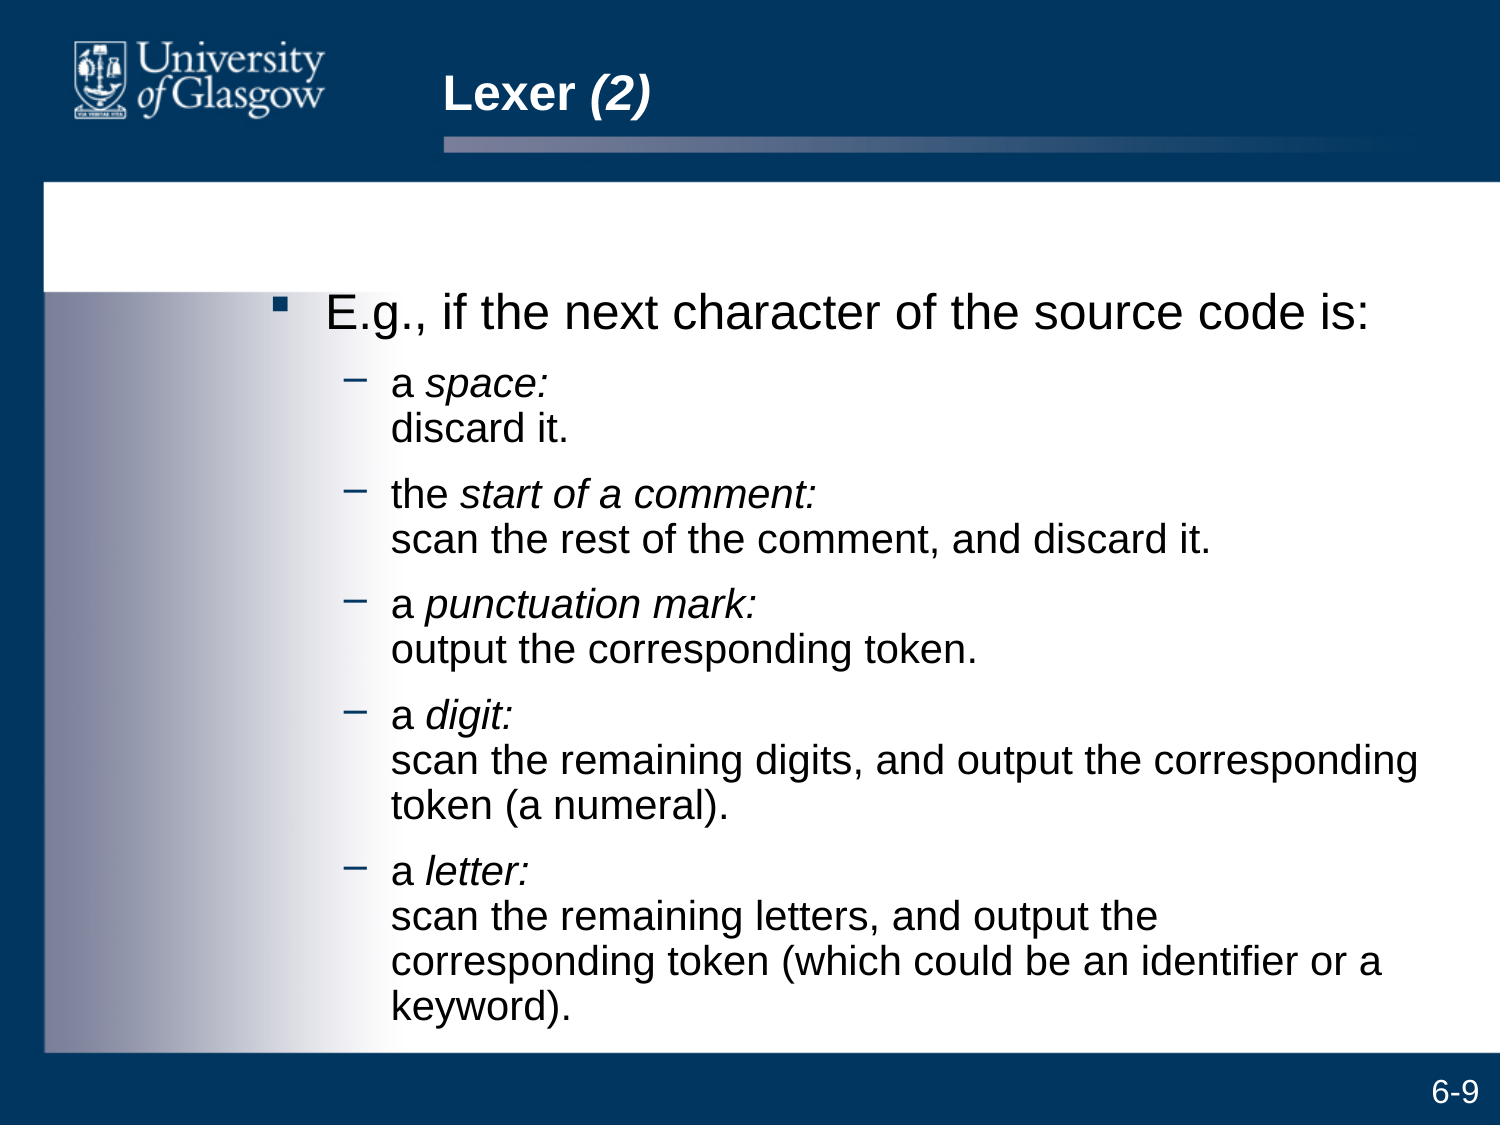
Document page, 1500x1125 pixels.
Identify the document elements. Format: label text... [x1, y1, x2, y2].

list E.g., if the next character of the source code is: a space: discard it. the start of a comment: scan the rest of the comment, and discard it. a punctuation mark: output the corresponding token. a digit: scan the remaining digits, and output the corresponding token (a numeral). a letter: scan the remaining letters, and output the corresponding token (which could be an identifier or a keyword). [253, 278, 1435, 1038]
picture [0, 0, 1500, 1125]
title Lexer (2) [427, 30, 1436, 150]
